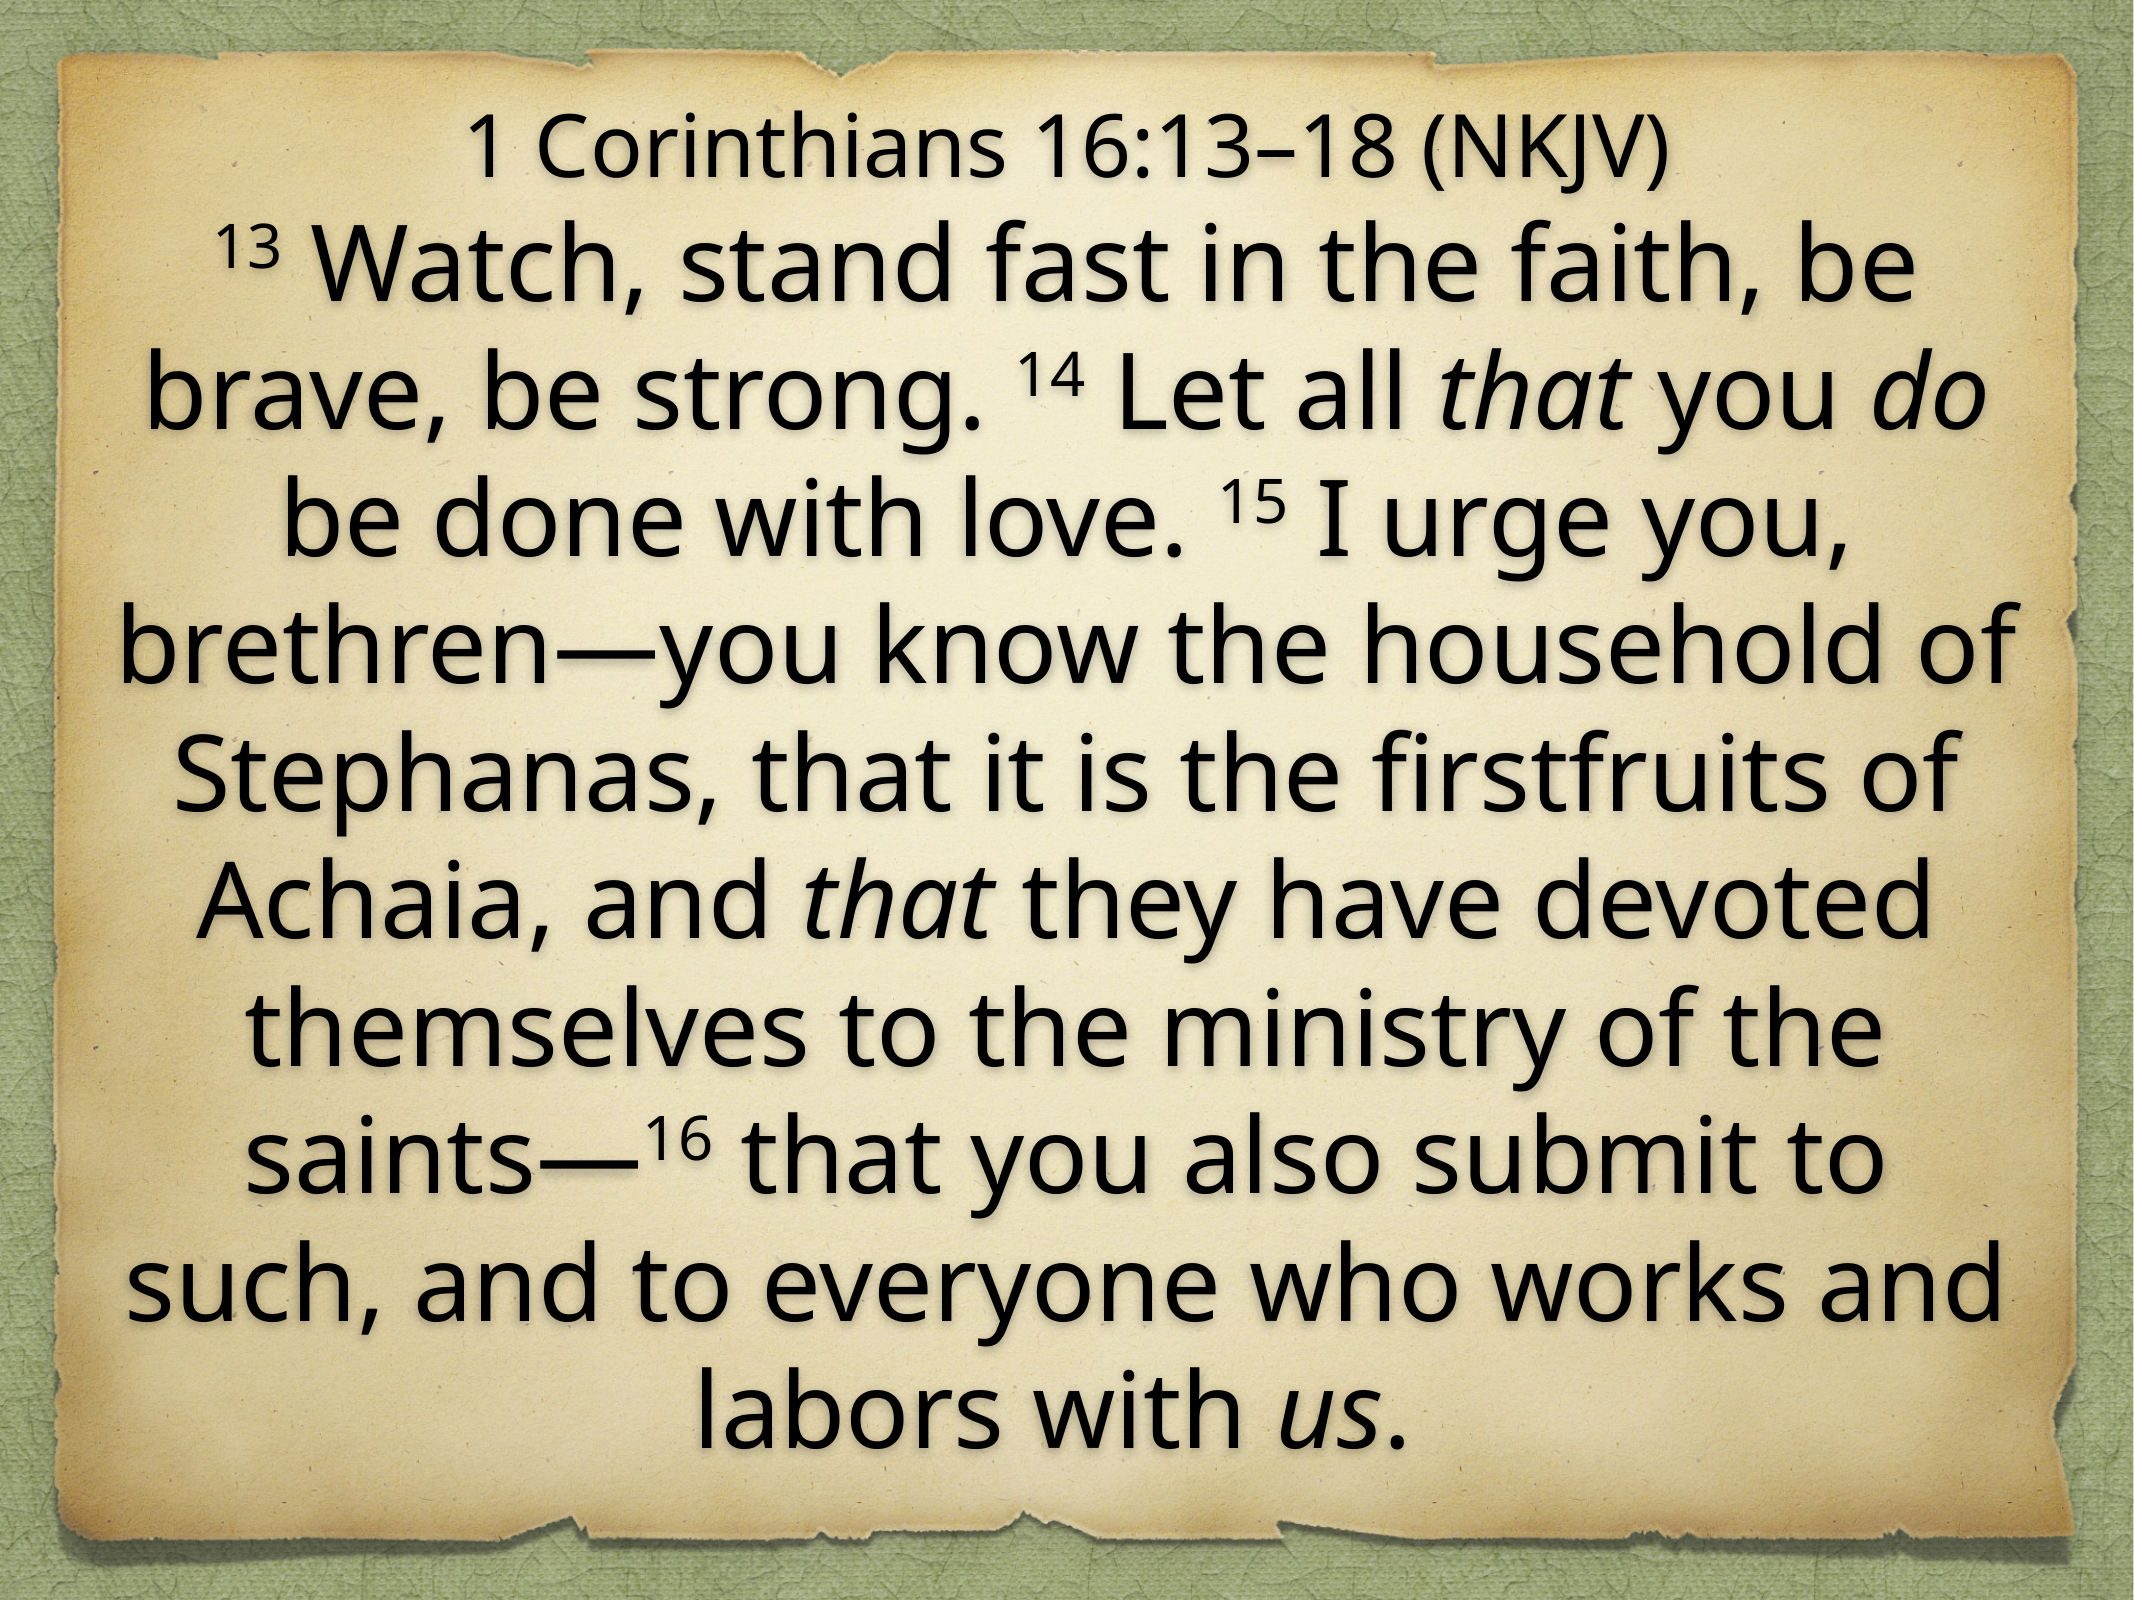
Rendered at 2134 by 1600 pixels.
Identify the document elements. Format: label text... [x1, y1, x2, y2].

picture [0, 0, 2134, 1600]
text_box 1 Corinthians 16:13–18 (NKJV) 13 Watch, stand fast in the faith, be brave, be strong. 14 Let all that you do be done with love. 15 I urge you, brethren—you know the household of Stephanas, that it is the firstfruits of Achaia, and that they have devoted themselves to the ministry of the saints—16 that you also submit to such, and to everyone who works and labors with us. [100, 82, 2033, 1479]
